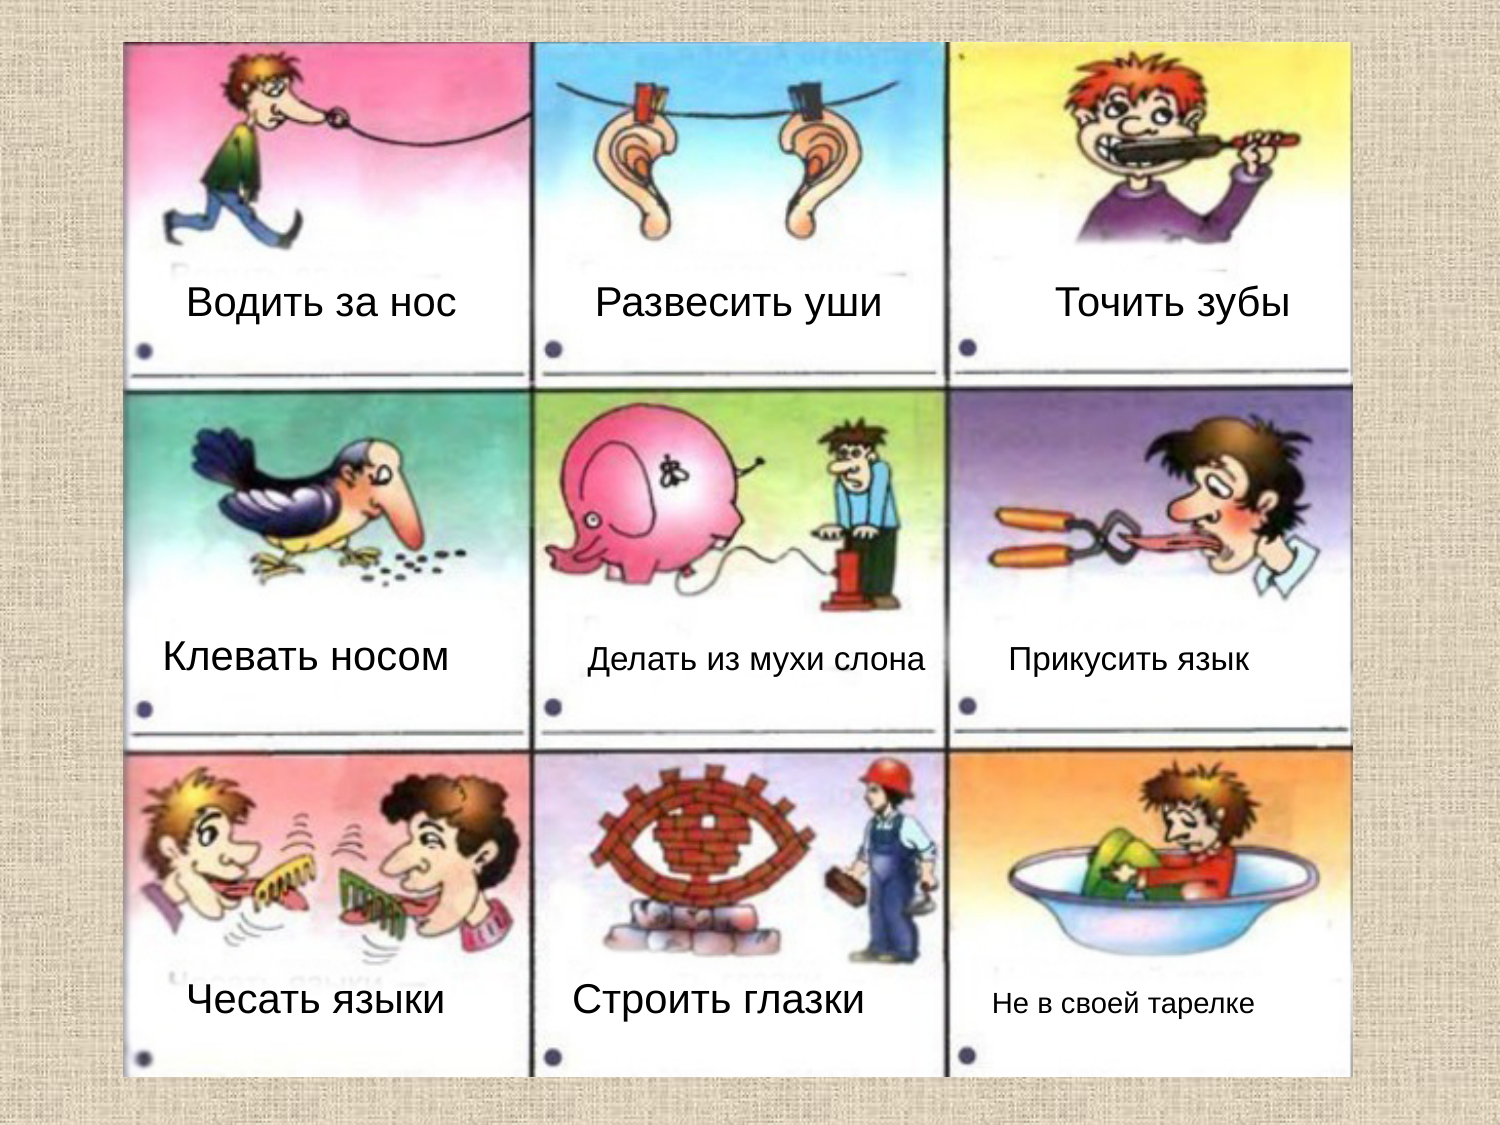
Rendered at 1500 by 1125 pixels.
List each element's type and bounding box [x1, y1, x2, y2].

list [123, 42, 1353, 1077]
picture [0, 0, 1500, 1125]
